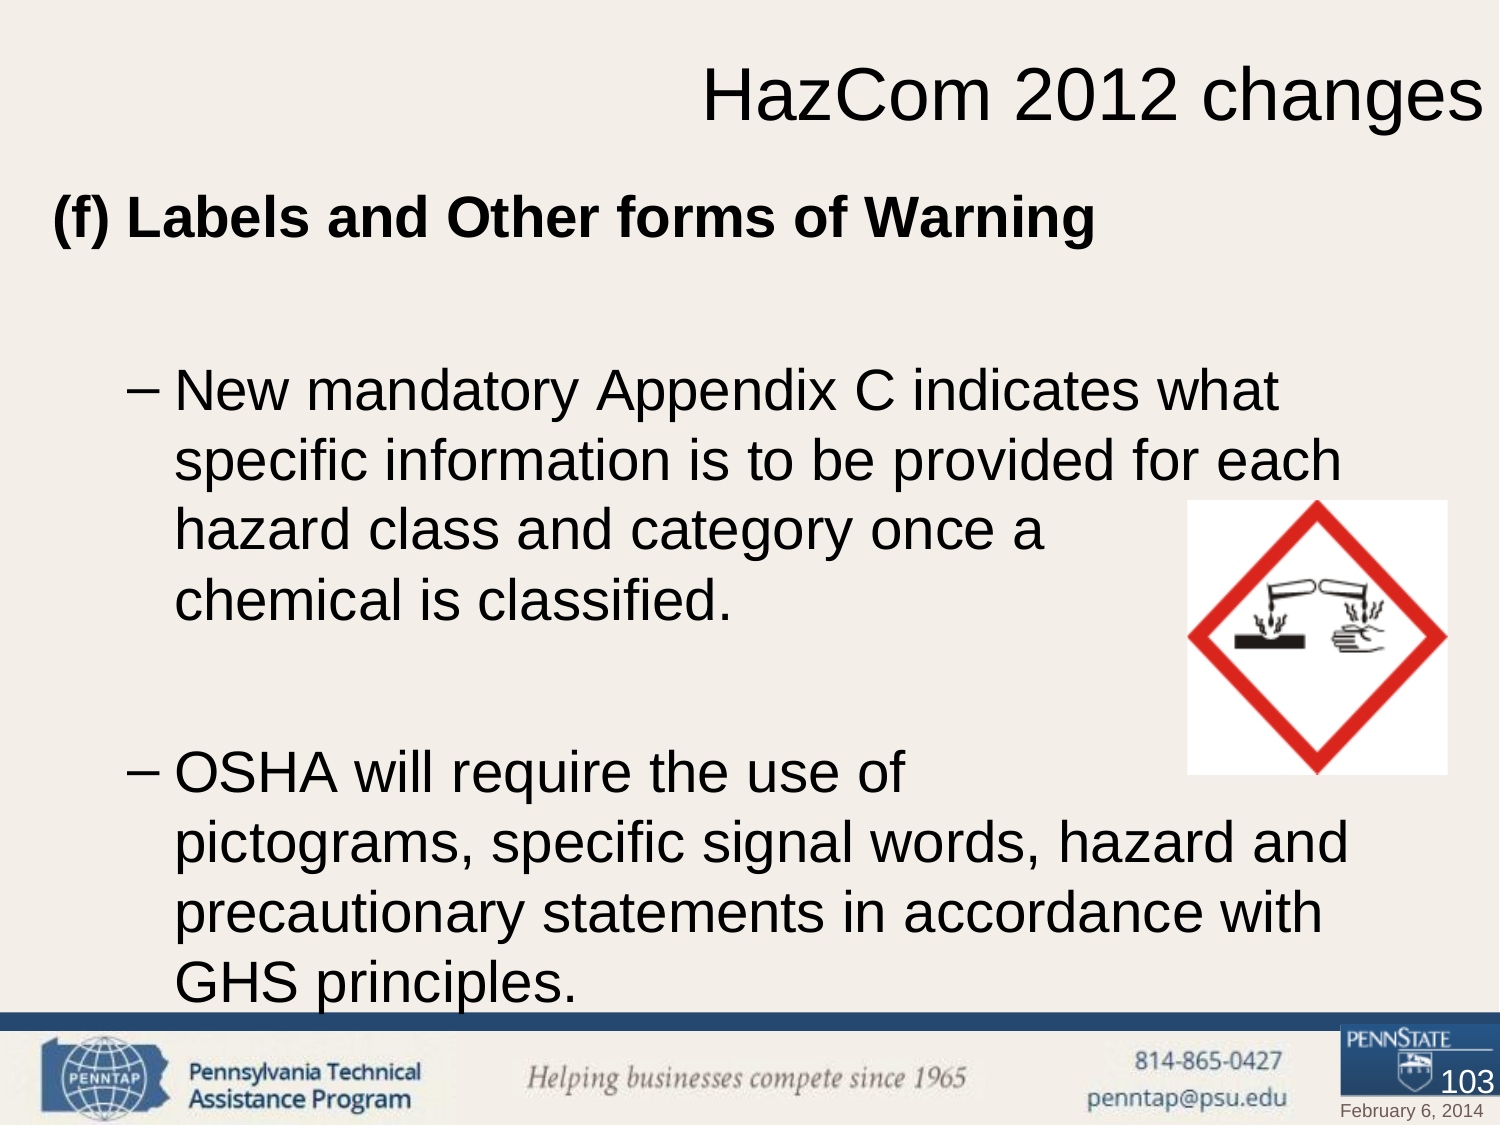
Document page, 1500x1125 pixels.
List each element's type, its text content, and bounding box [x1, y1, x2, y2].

text_box 103 February 6, 2014 [1338, 1061, 1500, 1122]
picture [511, 1059, 988, 1099]
text_box [1187, 500, 1448, 775]
picture [1104, 1040, 1293, 1077]
picture [1084, 1078, 1296, 1121]
picture [0, 1031, 456, 1125]
title HazCom 2012 changes [13, 46, 1487, 235]
picture [1340, 1024, 1500, 1061]
text_box Labels and Other forms of Warning New mandatory Appendix C indicates what specific information is to be provided for each hazard class and category once a chemical is classified. OSHA will require the use of pictograms, specific signal words, hazard and precautionary statements in accordance with GHS principles. [50, 179, 1355, 1014]
